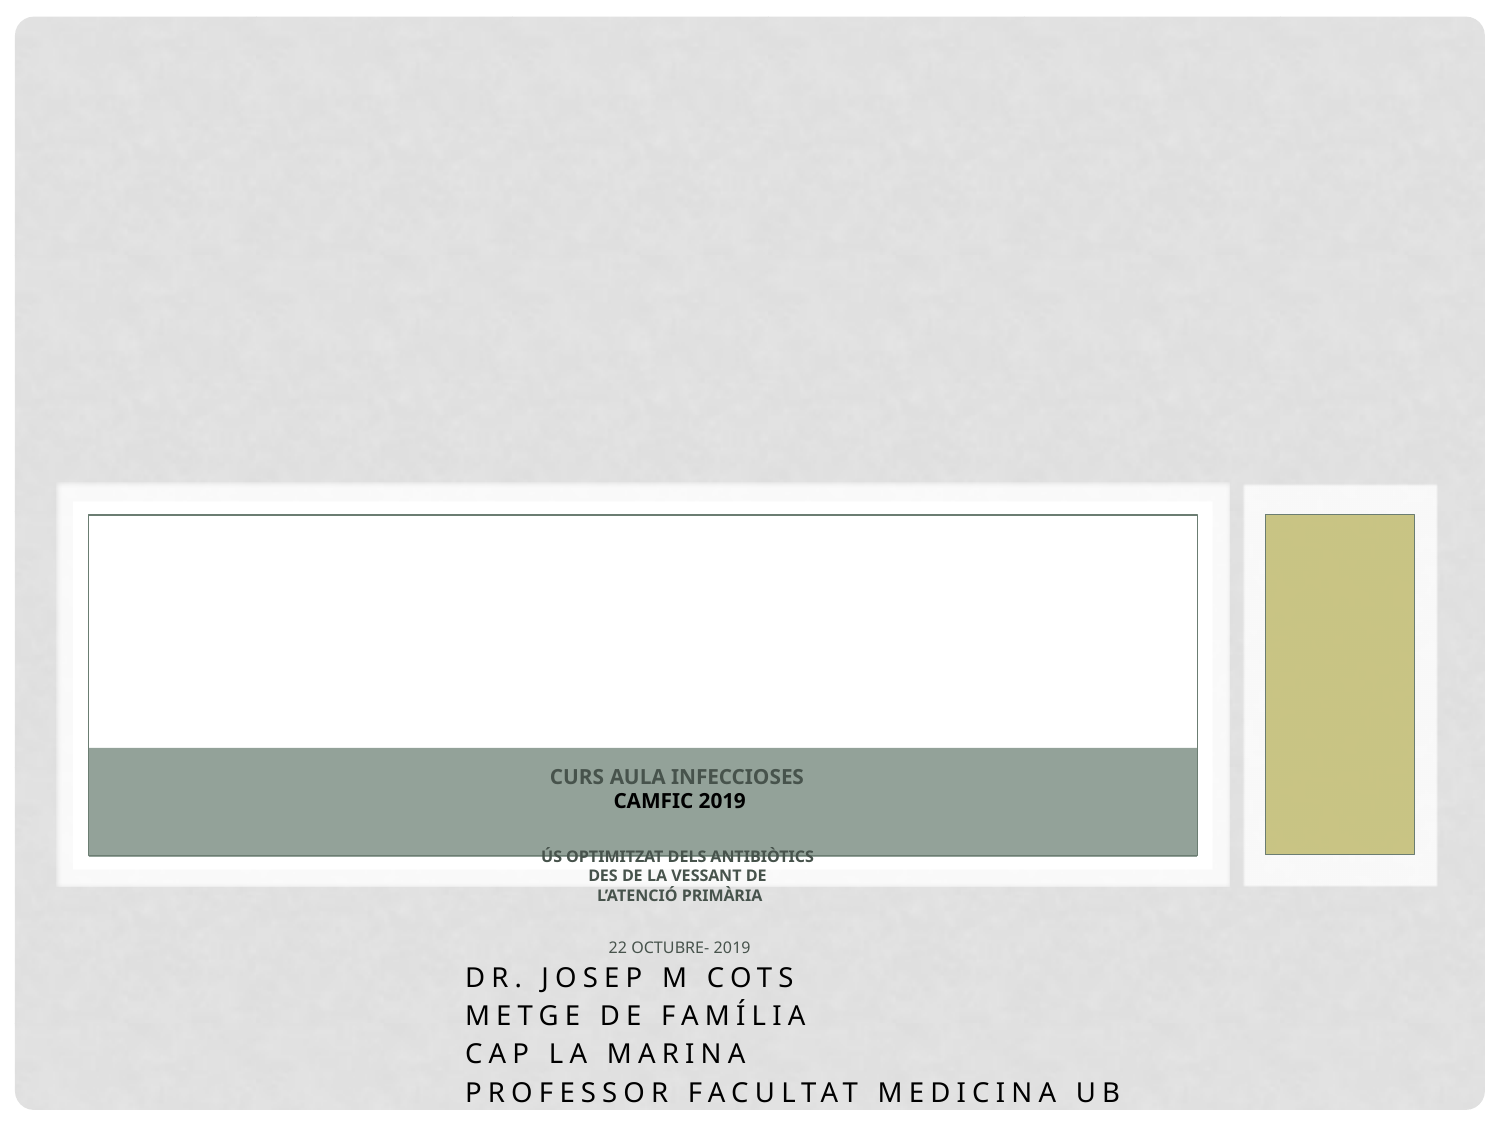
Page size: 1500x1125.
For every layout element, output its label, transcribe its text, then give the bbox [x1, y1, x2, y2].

subtitle Dr. Josep M Cots Metge de Família CAP La Marina Professor Facultat Medicina UB [450, 952, 1500, 1118]
title CURS AULA infeccioses camfic 2019 Ús optimitzat dels antibiòtics des de la vessant de l’atenció primària 22 OCTUBRE- 2019 [64, 314, 1295, 965]
